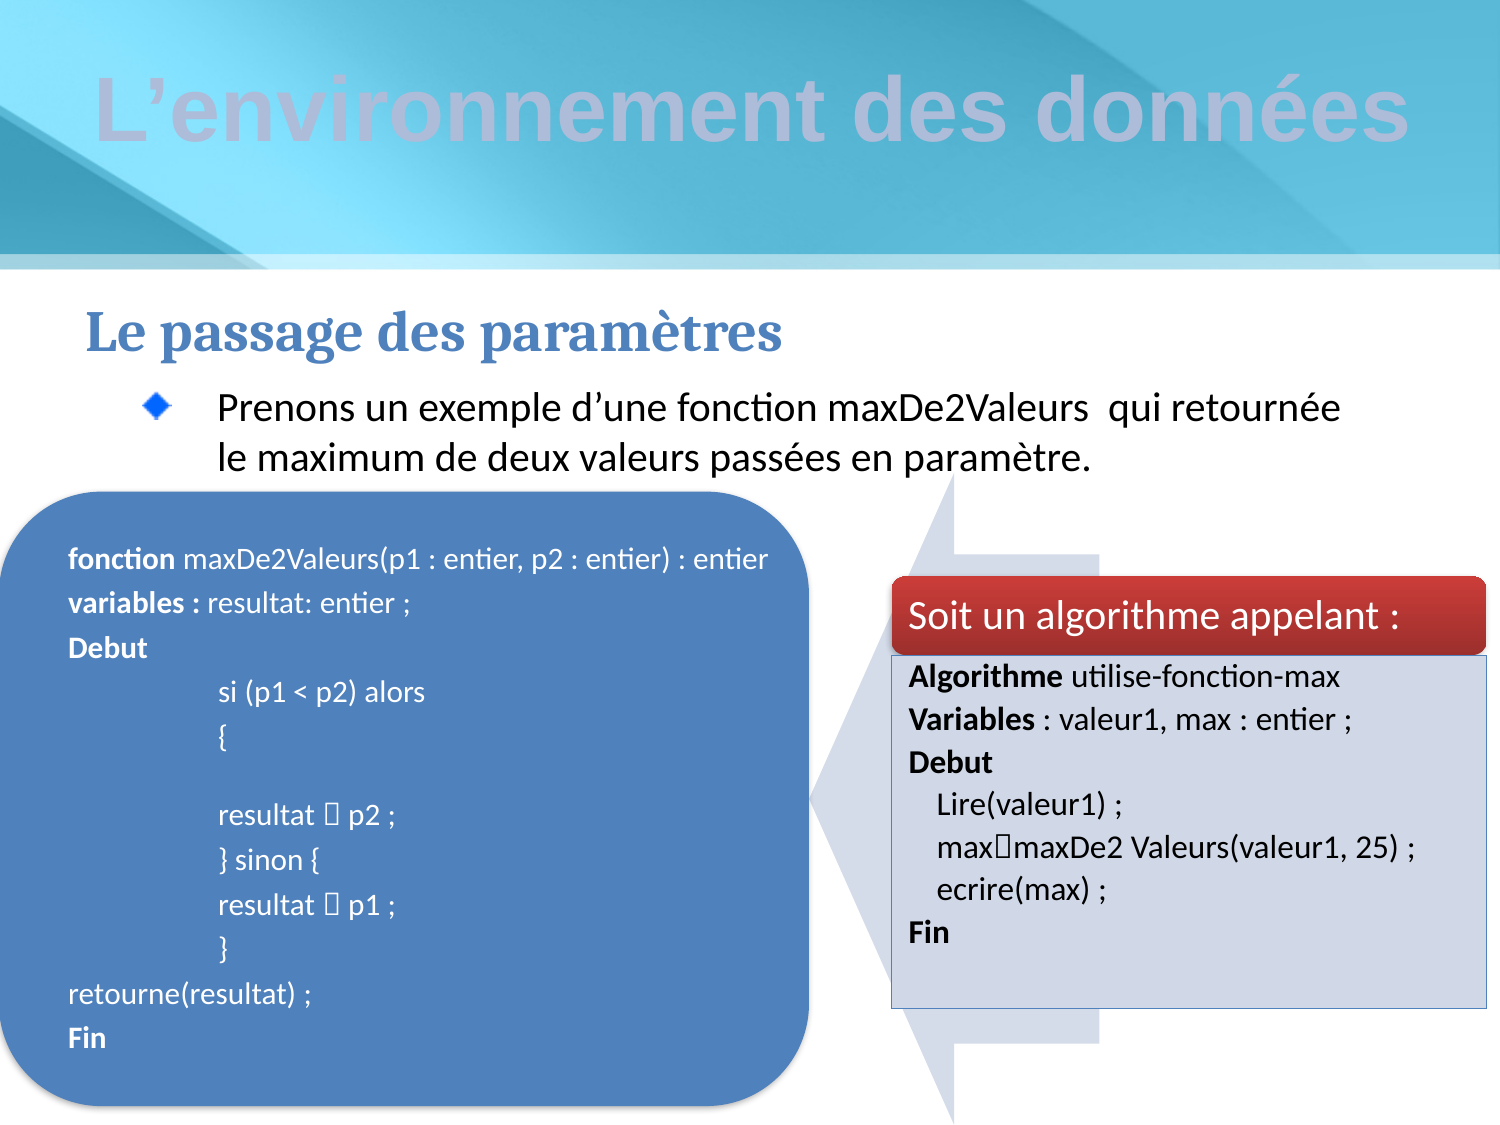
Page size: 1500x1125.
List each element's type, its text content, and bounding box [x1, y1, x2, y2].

picture [142, 390, 172, 420]
picture [0, 0, 1500, 1125]
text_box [0, 472, 1211, 1125]
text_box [891, 576, 1487, 1009]
text_box L’environnement des données [78, 42, 1429, 168]
list Le passage des paramètres Prenons un exemple d’une fonction maxDe2Valeurs qui retournée le maximum de deux valeurs passées en paramètre. [70, 278, 1377, 528]
